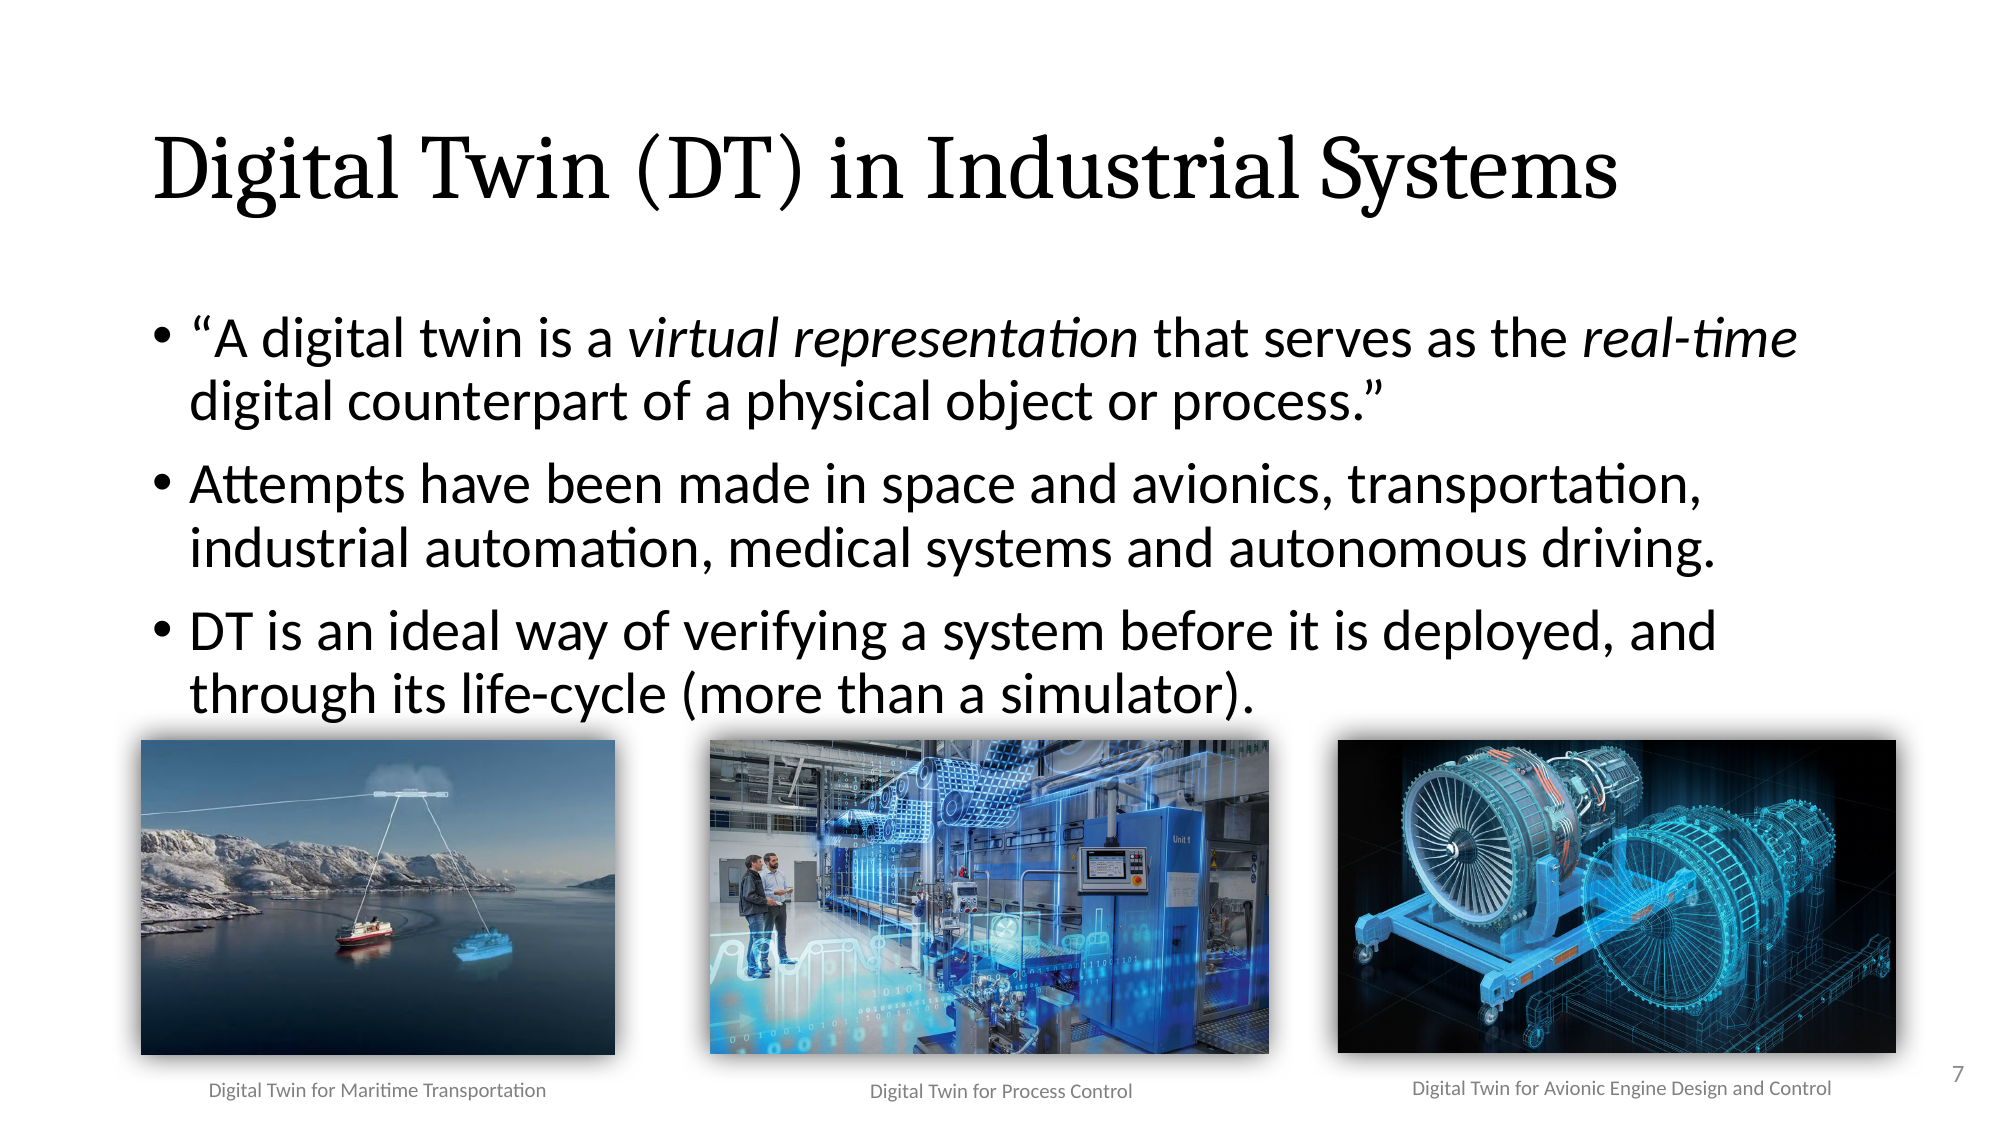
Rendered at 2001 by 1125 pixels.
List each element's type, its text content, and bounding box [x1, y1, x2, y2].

title Digital Twin (DT) in Industrial Systems [137, 59, 1863, 278]
text_box Digital Twin for Maritime Transportation [193, 1069, 562, 1109]
text_box Digital Twin for Avionic Engine Design and Control [1397, 1067, 1848, 1107]
picture [141, 740, 615, 1055]
picture [710, 740, 1269, 1055]
list “A digital twin is a virtual representation that serves as the real-time digital counterpart of a physical object or process.” Attempts have been made in space and avionics, transportation, industrial automation, medical systems and autonomous driving. DT is an ideal way of verifying a system before it is deployed, and through its life-cycle (more than a simulator). [137, 299, 1863, 1014]
text_box Digital Twin for Process Control [855, 1070, 1148, 1110]
picture [1337, 739, 1896, 1053]
slide_number 7 [1862, 1042, 1980, 1103]
